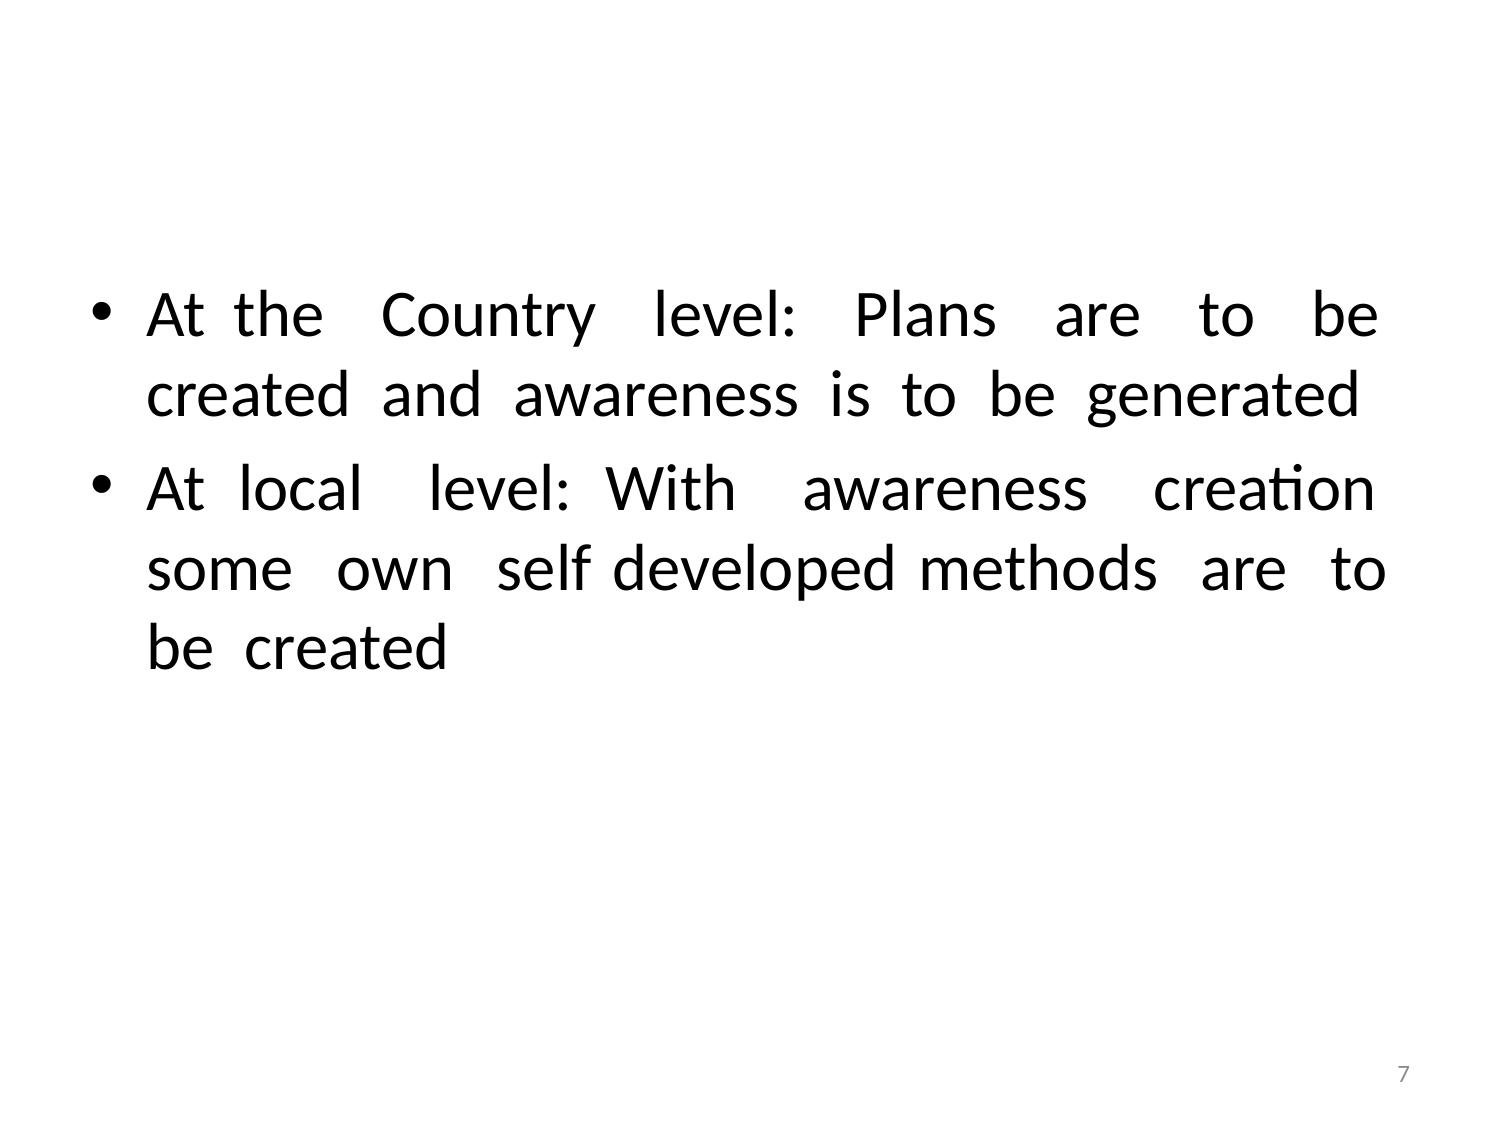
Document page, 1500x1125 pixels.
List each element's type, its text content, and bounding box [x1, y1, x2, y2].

slide_number 7 [1074, 1042, 1425, 1103]
list At the Country level: Plans are to be created and awareness is to be generated At local level: With awareness creation some own self developed methods are to be created [75, 262, 1425, 1005]
